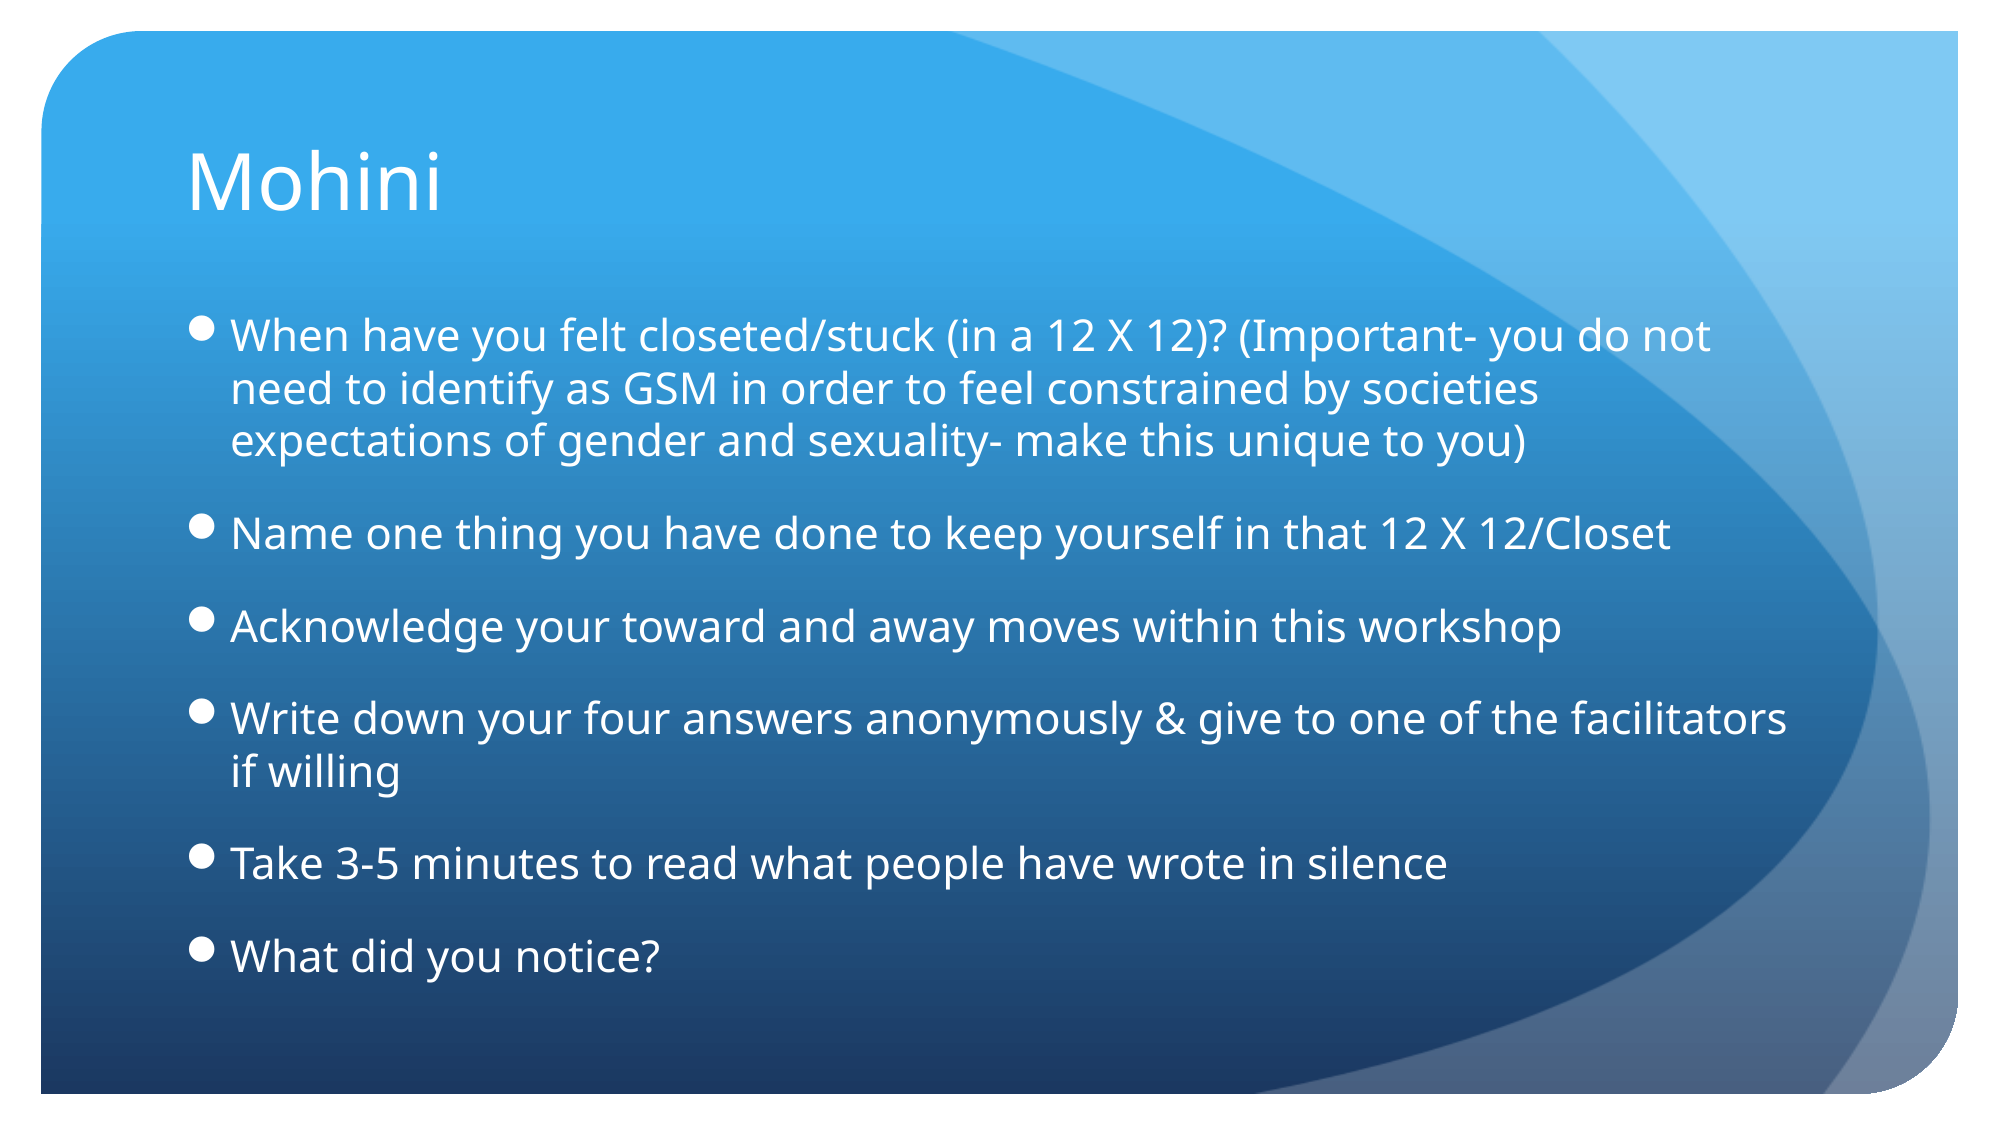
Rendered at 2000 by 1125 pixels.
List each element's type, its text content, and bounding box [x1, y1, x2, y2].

picture [33, 30, 1964, 1094]
list When have you felt closeted/stuck (in a 12 X 12)? (Important- you do not need to identify as GSM in order to feel constrained by societies expectations of gender and sexuality- make this unique to you) Name one thing you have done to keep yourself in that 12 X 12/Closet Acknowledge your toward and away moves within this workshop Write down your four answers anonymously & give to one of the facilitators if willing Take 3-5 minutes to read what people have wrote in silence What did you notice? [170, 299, 1829, 991]
title Mohini [170, 62, 1829, 234]
